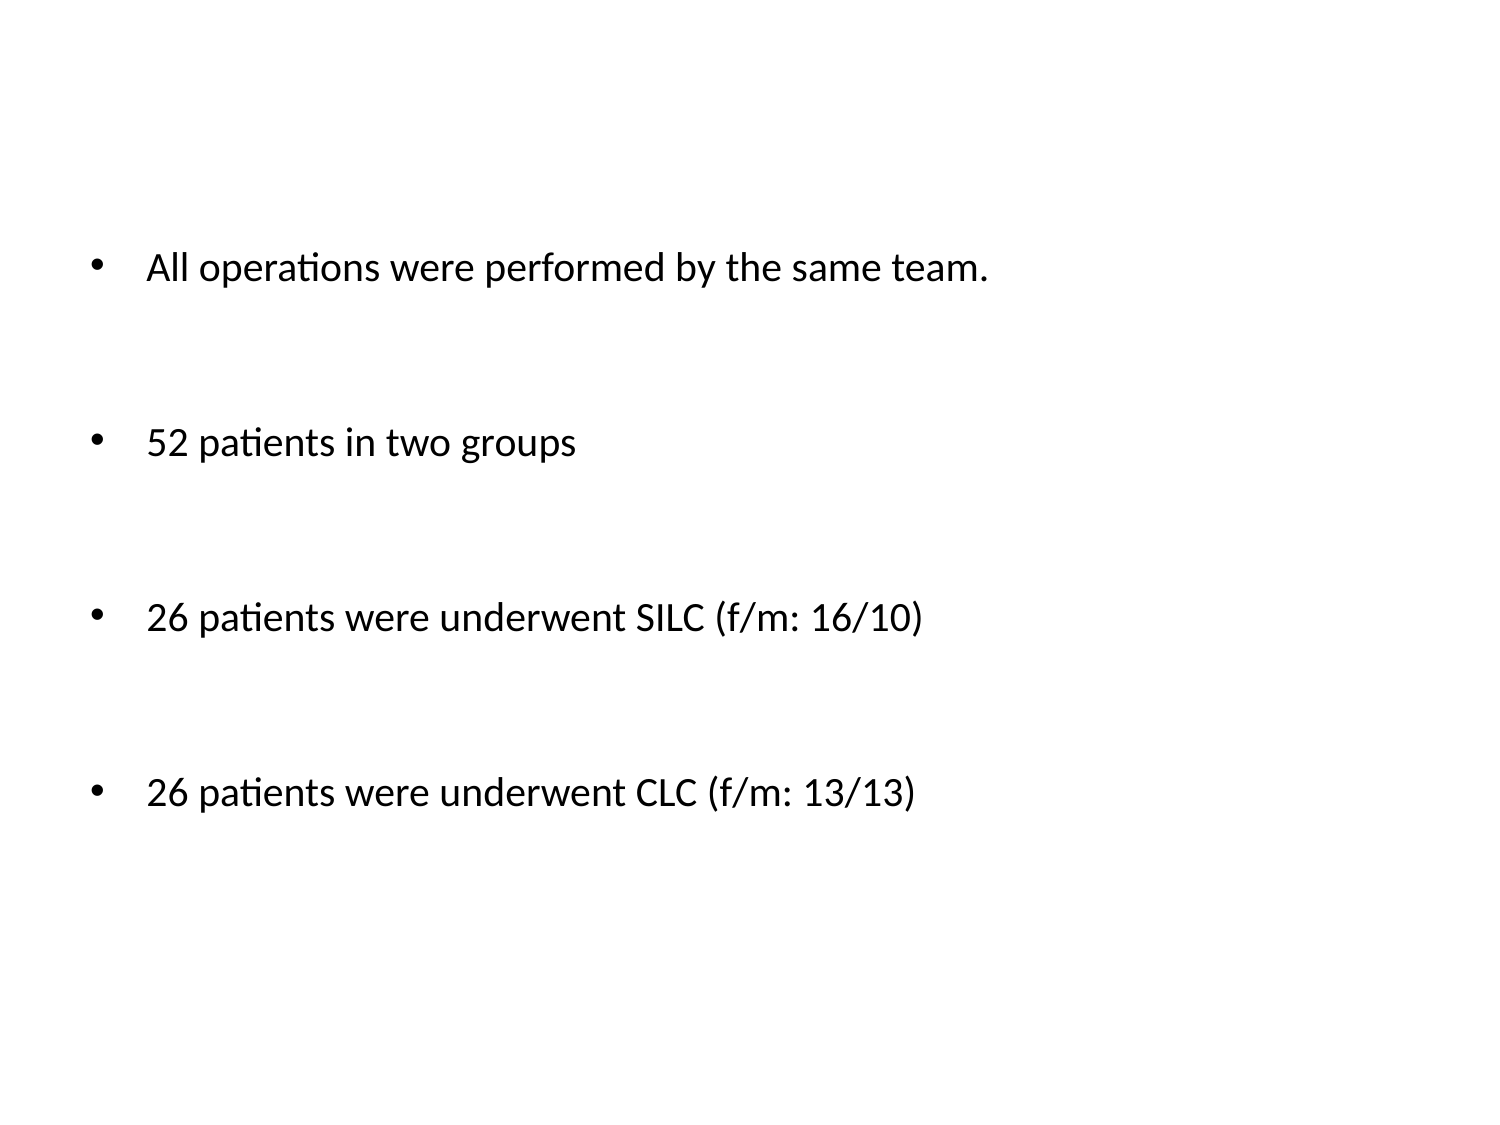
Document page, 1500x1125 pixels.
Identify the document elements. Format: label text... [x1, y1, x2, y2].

list All operations were performed by the same team. 52 patients in two groups 26 patients were underwent SILC (f/m: 16/10) 26 patients were underwent CLC (f/m: 13/13) [75, 231, 1425, 917]
